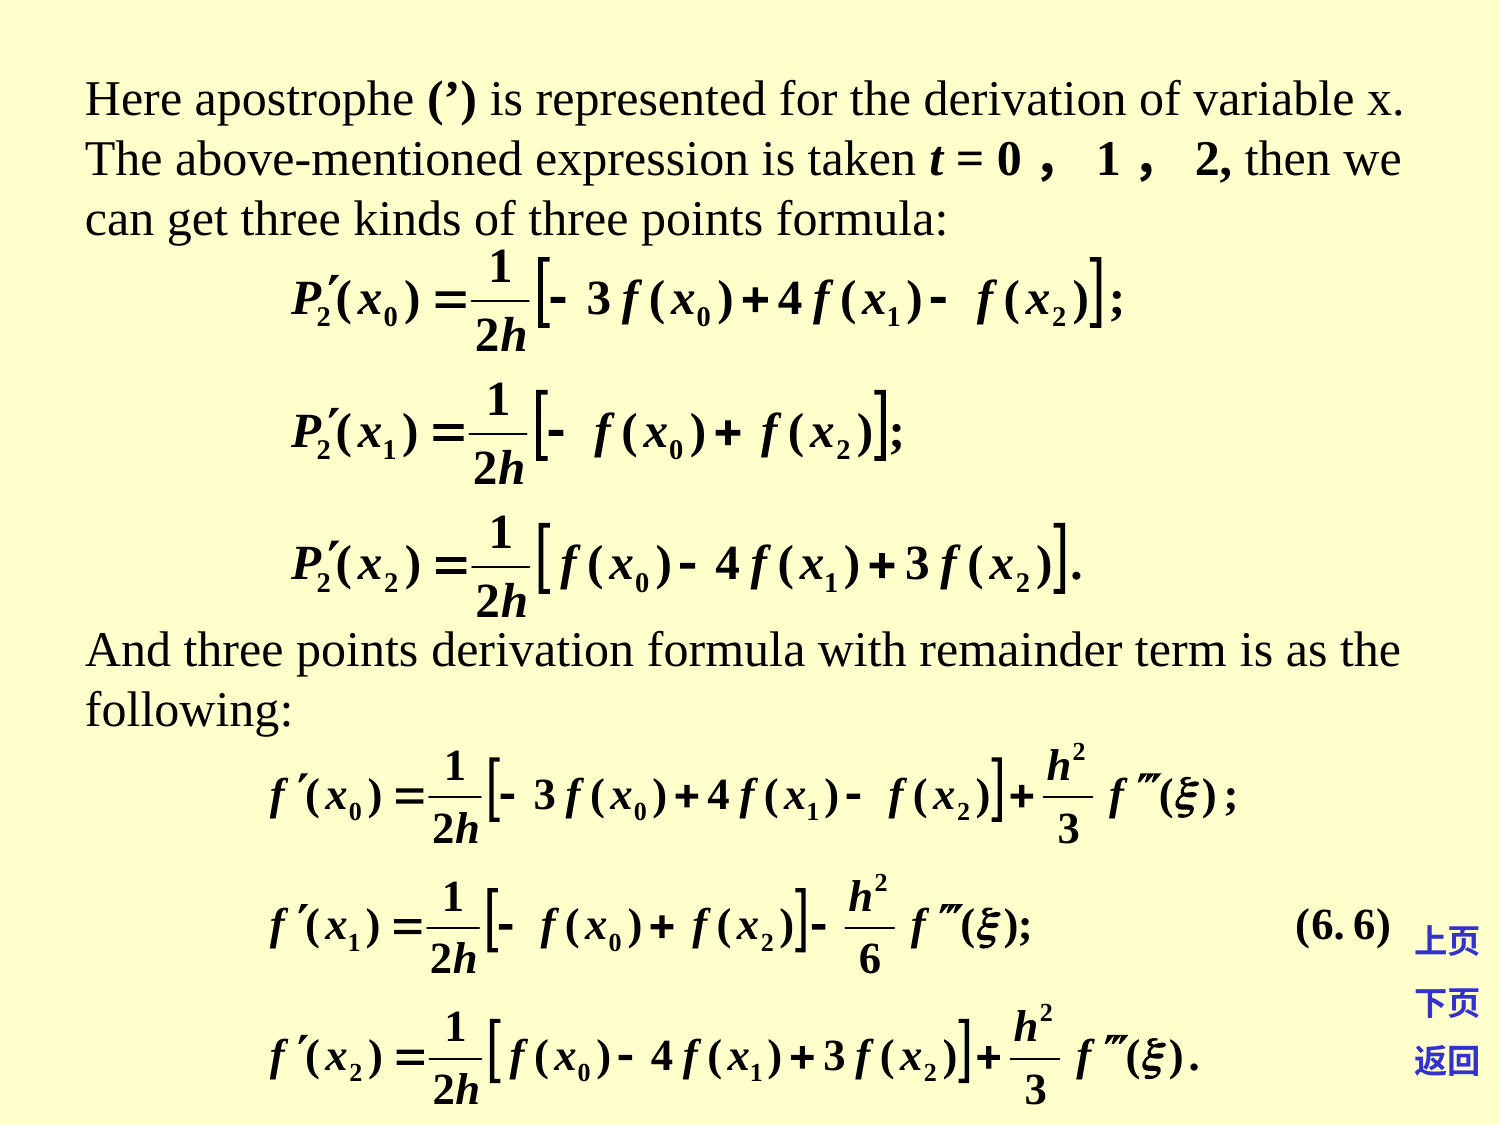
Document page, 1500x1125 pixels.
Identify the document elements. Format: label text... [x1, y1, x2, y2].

text_box And three points derivation formula with remainder term is as the following: [70, 609, 1500, 745]
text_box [280, 234, 1132, 628]
text_box Here apostrophe (’) is represented for the derivation of variable x. The above-mentioned expression is taken t = 0，1，2, then we can get three kinds of three points formula: [70, 58, 1430, 254]
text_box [253, 731, 1400, 1115]
